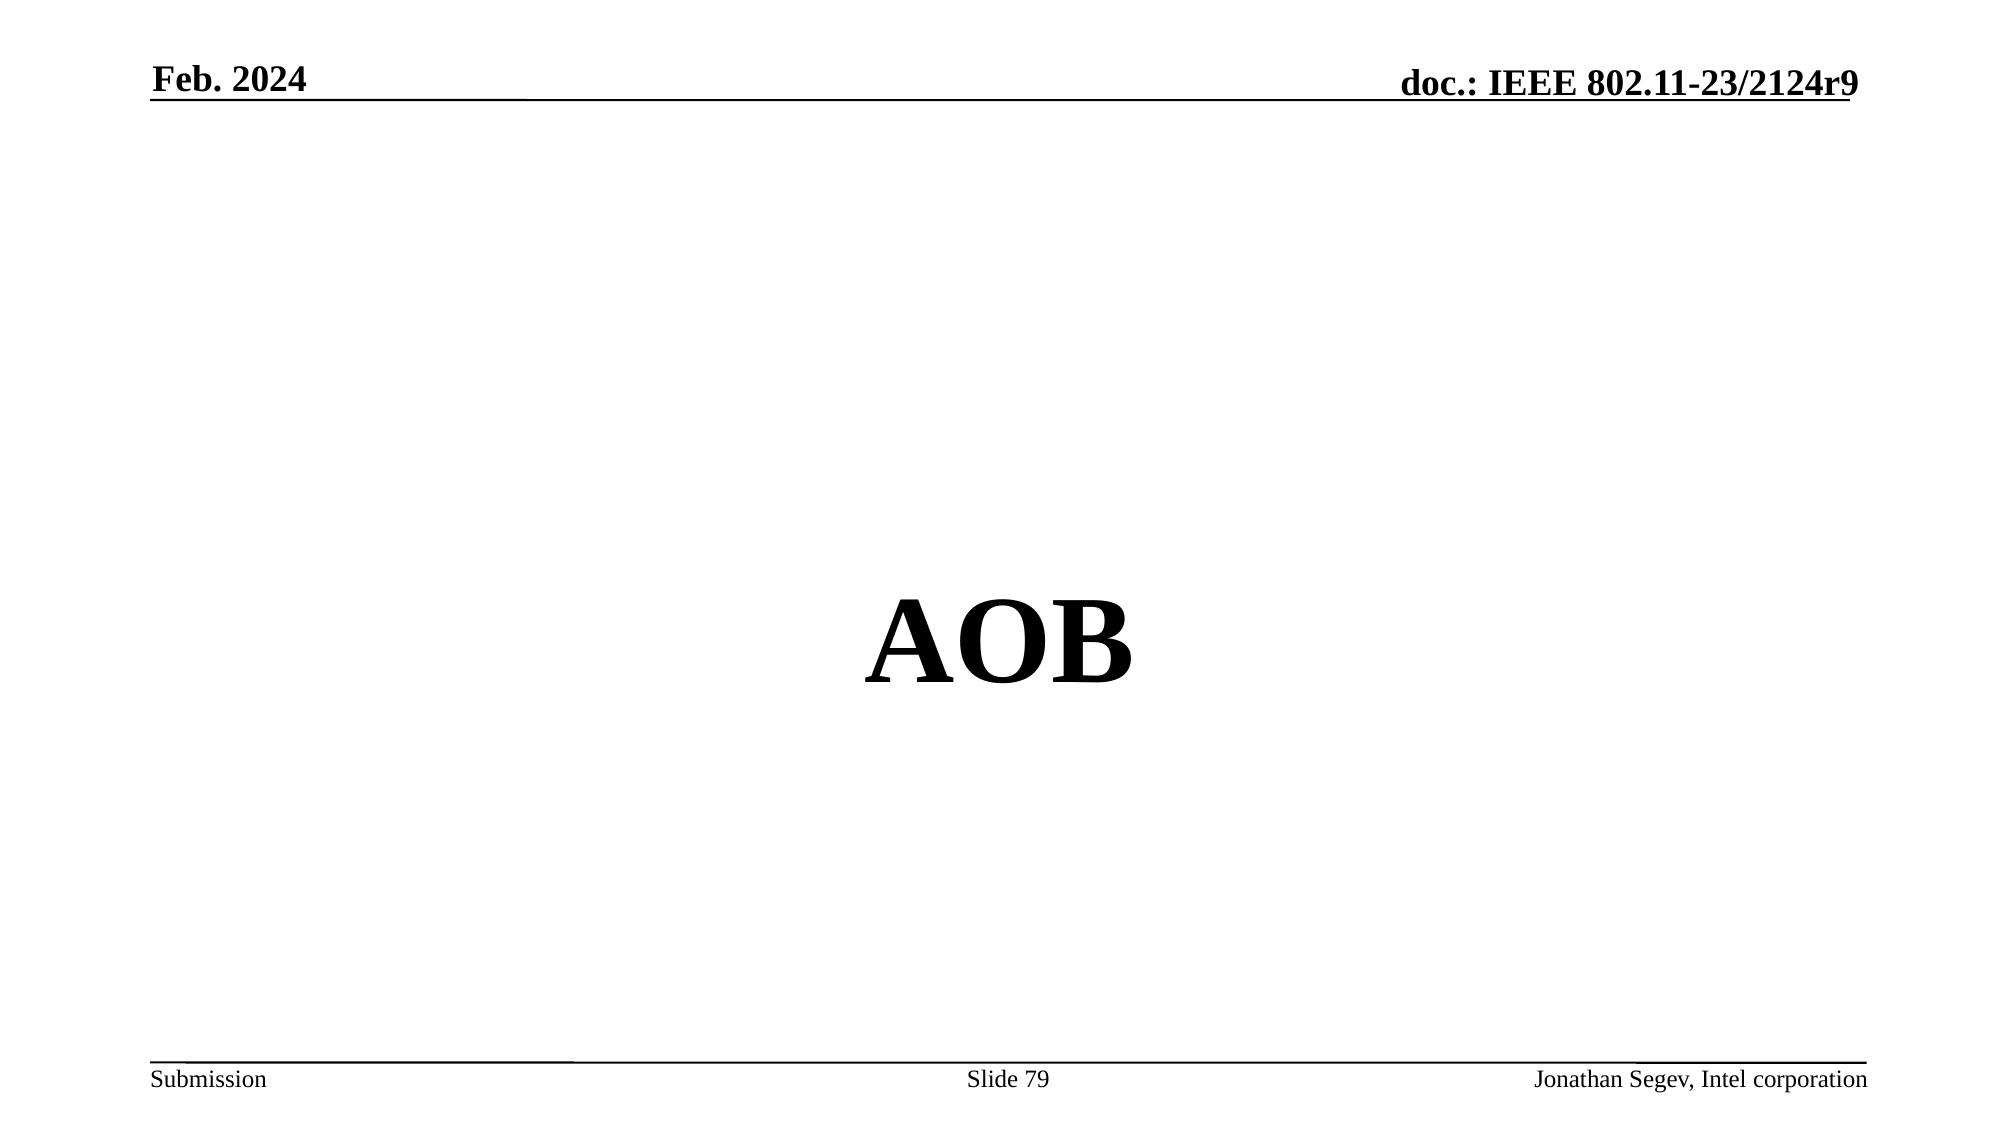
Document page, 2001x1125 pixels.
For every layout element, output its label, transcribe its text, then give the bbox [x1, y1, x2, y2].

list AOB [149, 324, 1850, 1000]
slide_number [152, 54, 563, 100]
slide_number Slide 79 [950, 1061, 1067, 1123]
footer Jonathan Segev, Intel corporation [1171, 1061, 1869, 1093]
